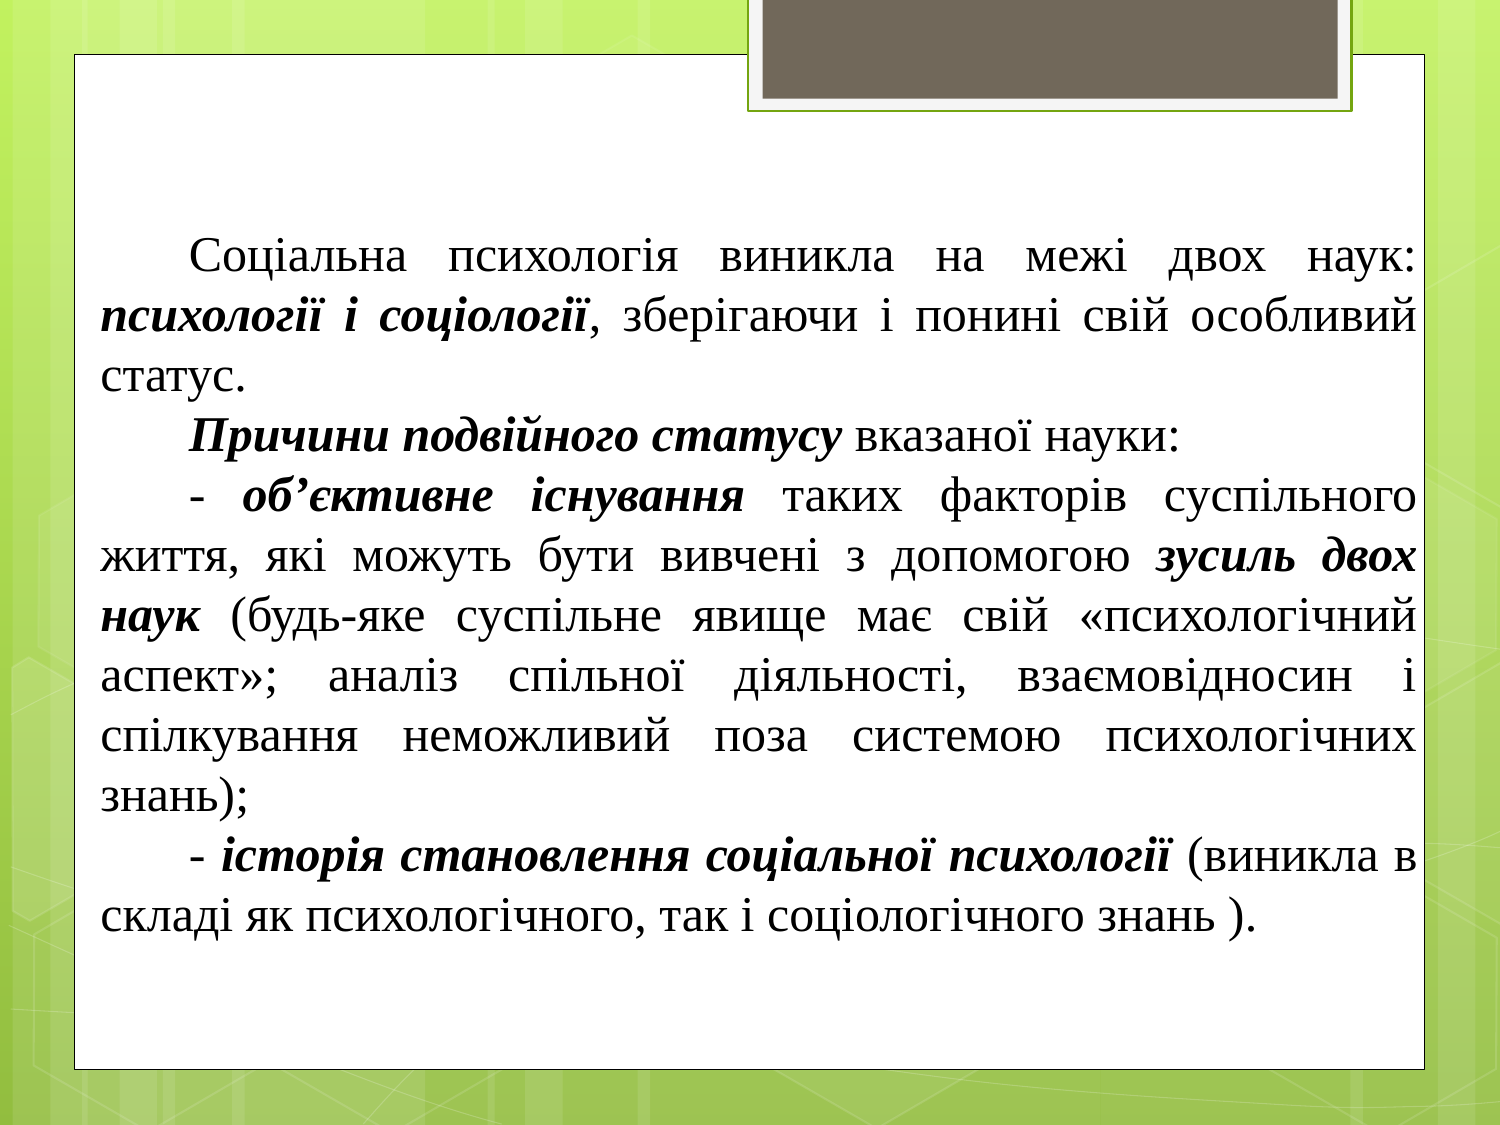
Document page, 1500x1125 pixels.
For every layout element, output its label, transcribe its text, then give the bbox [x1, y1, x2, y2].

text_box Соціальна психологія виникла на межі двох наук: психології і соціології, зберігаючи і понині свій особливий статус. Причини подвійного статусу вказаної науки: - об’єктивне існування таких факторів суспільного життя, які можуть бути вивчені з допомогою зусиль двох наук (будь-яке суспільне явище має свій «психологічний аспект»; аналіз спільної діяльності, взаємовідносин і спілкування неможливий поза системою психологічних знань); - історія становлення соціальної психології (виникла в складі як психологічного, так і соціологічного знань ). [85, 214, 1433, 949]
